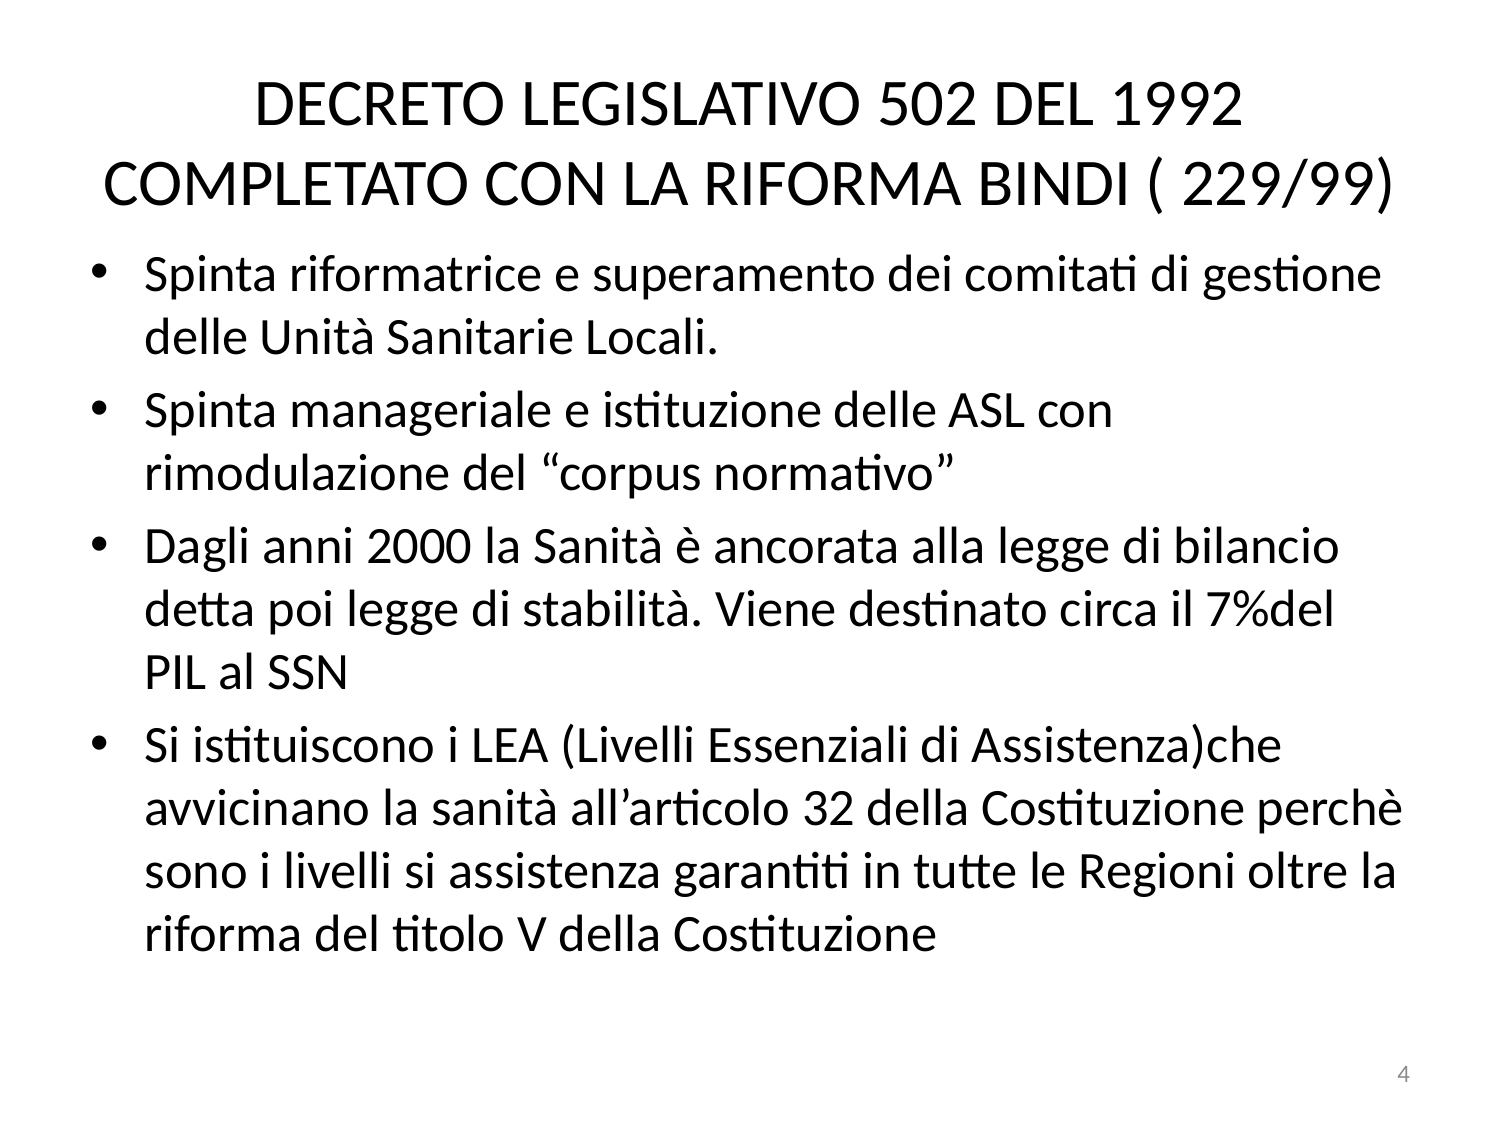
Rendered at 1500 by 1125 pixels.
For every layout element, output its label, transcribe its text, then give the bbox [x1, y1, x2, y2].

list Spinta riformatrice e superamento dei comitati di gestione delle Unità Sanitarie Locali. Spinta manageriale e istituzione delle ASL con rimodulazione del “corpus normativo” Dagli anni 2000 la Sanità è ancorata alla legge di bilancio detta poi legge di stabilità. Viene destinato circa il 7%del PIL al SSN Si istituiscono i LEA (Livelli Essenziali di Assistenza)che avvicinano la sanità all’articolo 32 della Costituzione perchè sono i livelli si assistenza garantiti in tutte le Regioni oltre la riforma del titolo V della Costituzione [75, 231, 1425, 975]
title DECRETO LEGISLATIVO 502 DEL 1992 COMPLETATO CON LA RIFORMA BINDI ( 229/99) [75, 45, 1425, 231]
slide_number 4 [1074, 1042, 1425, 1103]
